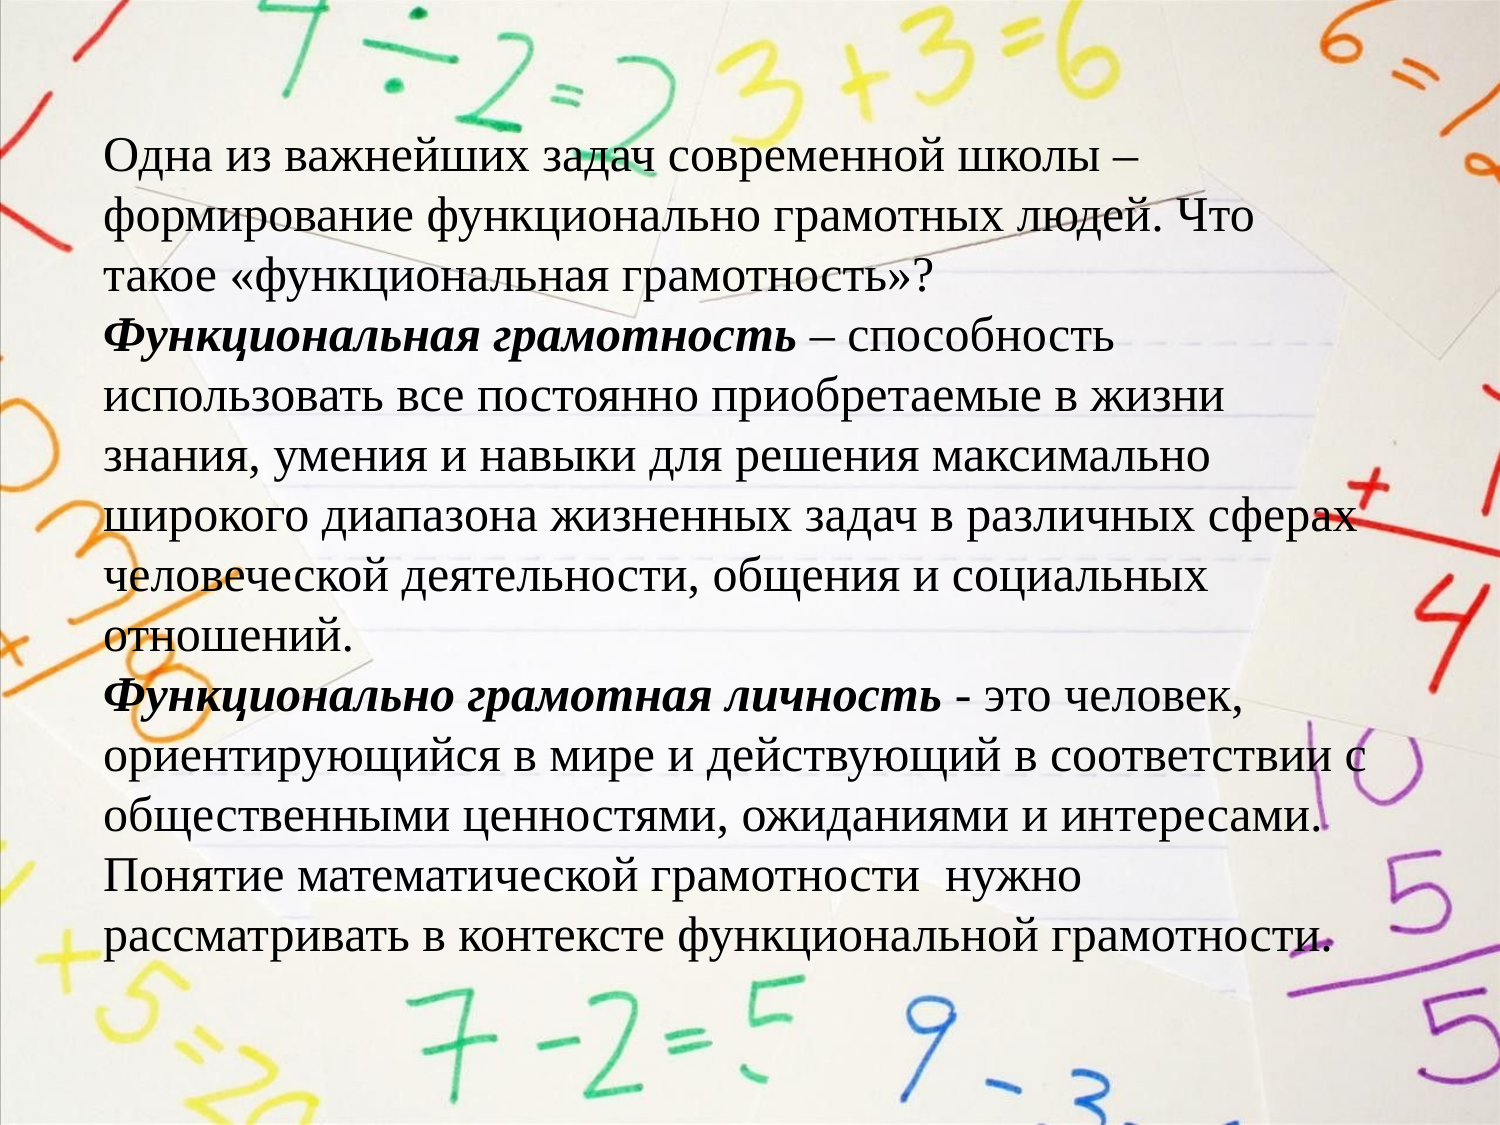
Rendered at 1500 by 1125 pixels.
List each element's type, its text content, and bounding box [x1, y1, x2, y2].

text_box Одна из важнейших задач современной школы – формирование функционально грамотных людей. Что такое «функциональная грамотность»? Функциональная грамотность – способность использовать все постоянно приобретаемые в жизни знания, умения и навыки для решения максимально широкого диапазона жизненных задач в различных сферах человеческой деятельности, общения и социальных отношений. Функционально грамотная личность - это человек, ориентирующийся в мире и действующий в соответствии с общественными ценностями, ожиданиями и интересами. Понятие математической грамотности нужно рассматривать в контексте функциональной грамотности. [88, 113, 1388, 1014]
picture [0, 0, 1500, 1125]
